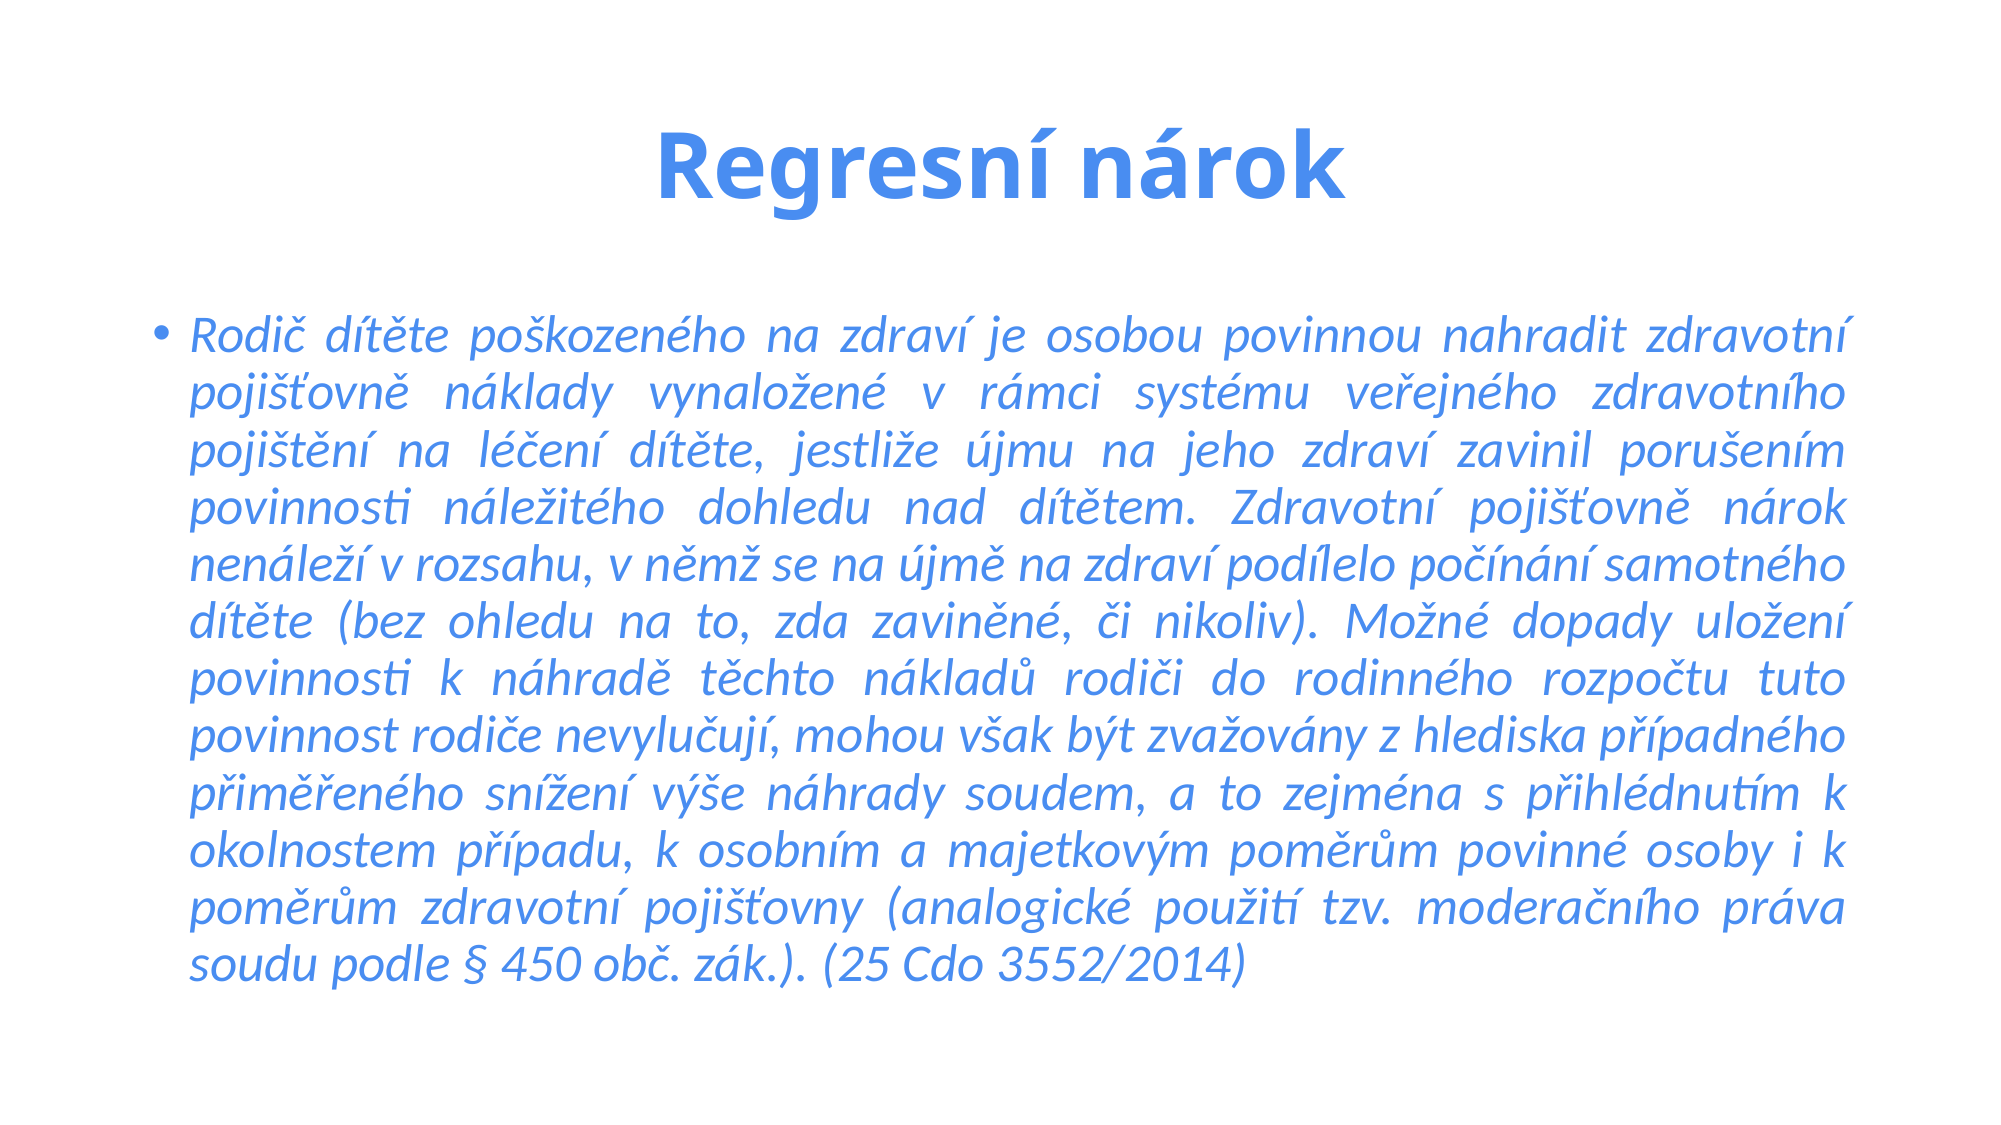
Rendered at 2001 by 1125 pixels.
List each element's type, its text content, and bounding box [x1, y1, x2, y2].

title Regresní nárok [137, 59, 1863, 278]
list Rodič dítěte poškozeného na zdraví je osobou povinnou nahradit zdravotní pojišťovně náklady vynaložené v rámci systému veřejného zdravotního pojištění na léčení dítěte, jestliže újmu na jeho zdraví zavinil porušením povinnosti náležitého dohledu nad dítětem. Zdravotní pojišťovně nárok nenáleží v rozsahu, v němž se na újmě na zdraví podílelo počínání samotného dítěte (bez ohledu na to, zda zaviněné, či nikoliv). Možné dopady uložení povinnosti k náhradě těchto nákladů rodiči do rodinného rozpočtu tuto povinnost rodiče nevylučují, mohou však být zvažovány z hlediska případného přiměřeného snížení výše náhrady soudem, a to zejména s přihlédnutím k okolnostem případu, k osobním a majetkovým poměrům povinné osoby i k poměrům zdravotní pojišťovny (analogické použití tzv. moderačního práva soudu podle § 450 obč. zák.). (25 Cdo 3552/2014) [137, 299, 1863, 1014]
